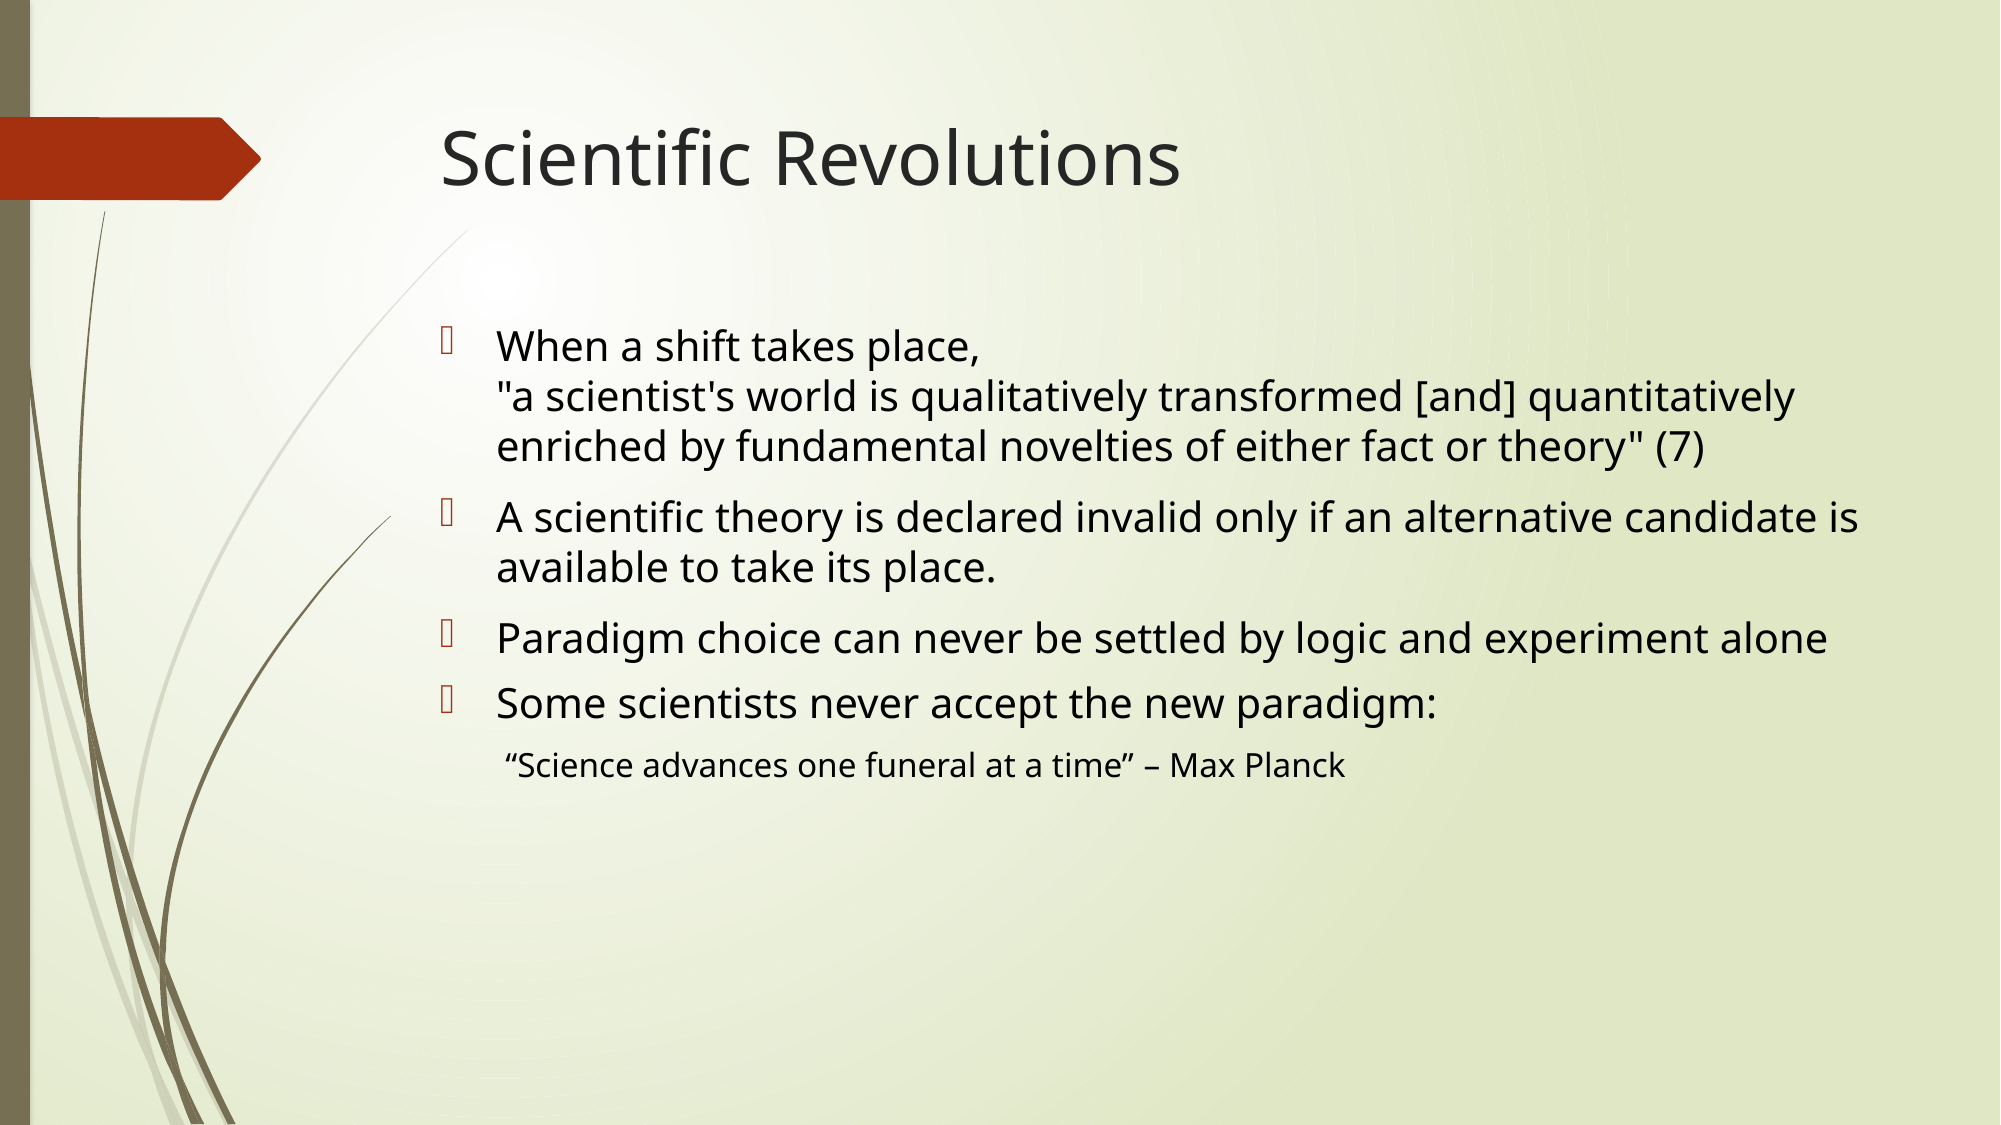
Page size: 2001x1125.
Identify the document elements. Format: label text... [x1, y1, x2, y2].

title Scientific Revolutions [425, 102, 1888, 312]
list When a shift takes place, "a scientist's world is qualitatively transformed [and] quantitatively enriched by fundamental novelties of either fact or theory" (7) A scientific theory is declared invalid only if an alternative candidate is available to take its place. Paradigm choice can never be settled by logic and experiment alone Some scientists never accept the new paradigm: “Science advances one funeral at a time” – Max Planck [424, 312, 1927, 1093]
